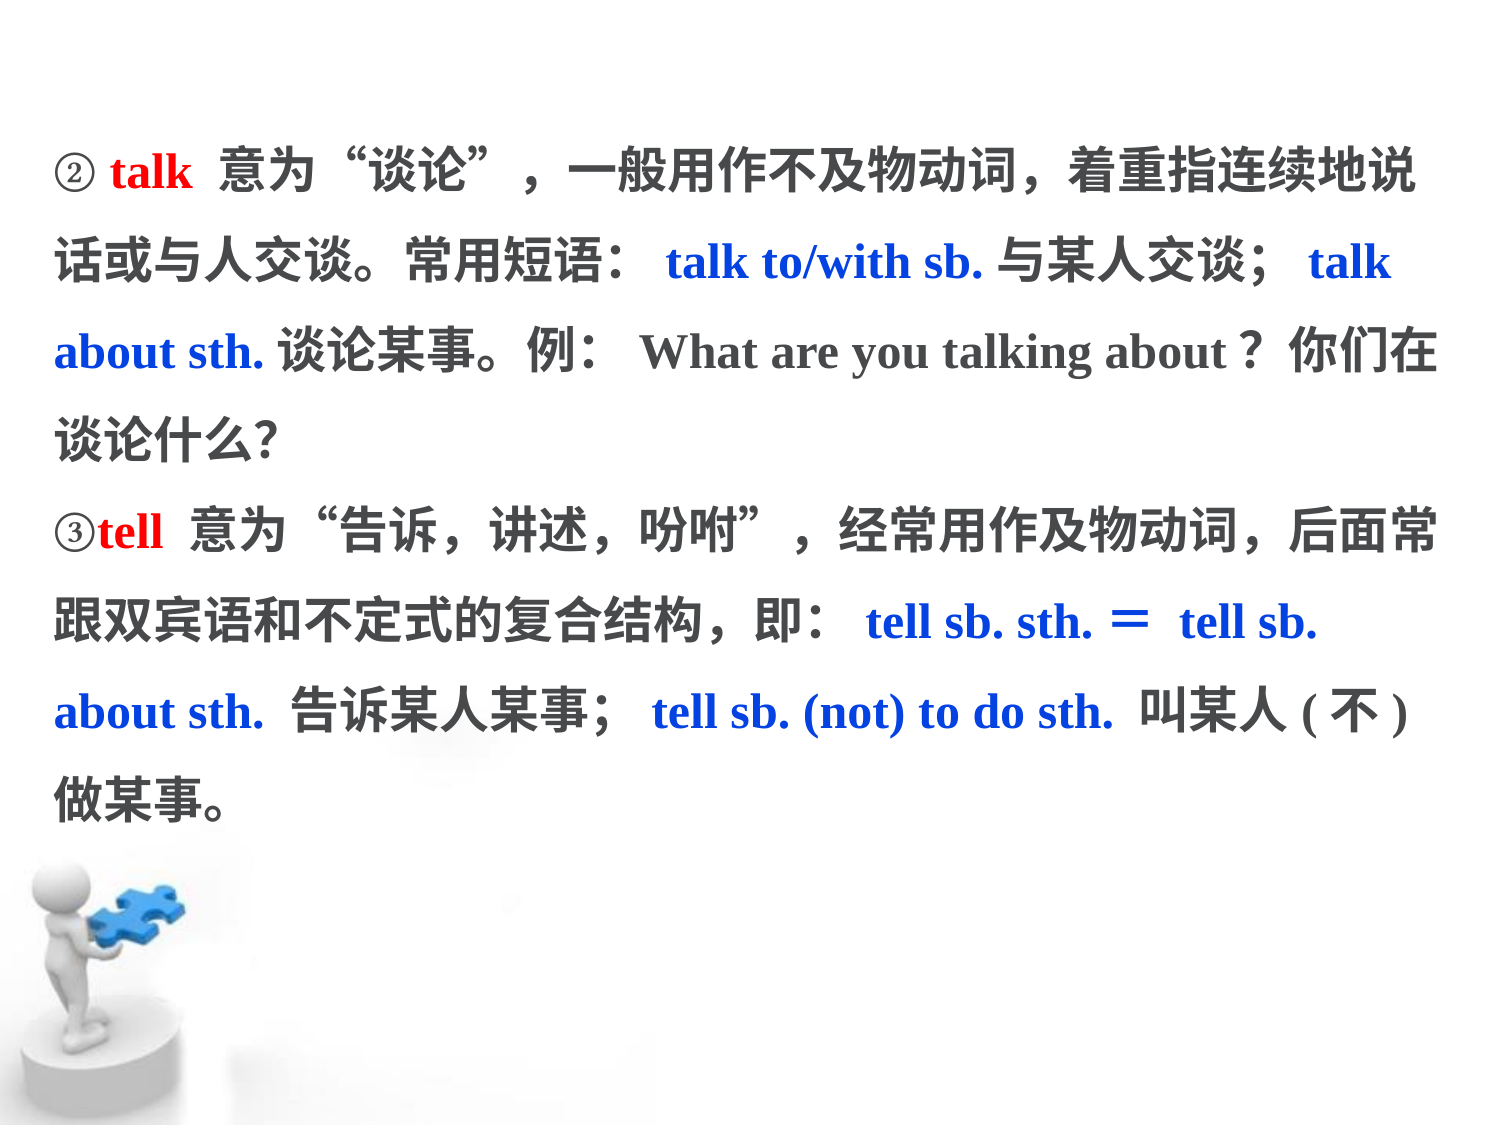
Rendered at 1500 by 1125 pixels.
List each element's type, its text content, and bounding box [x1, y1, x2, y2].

text_box ② talk 意为“谈论”，一般用作不及物动词，着重指连续地说话或与人交谈。常用短语：talk to/with sb.与某人交谈；talk about sth.谈论某事。例：What are you talking about？你们在谈论什么？ ③tell 意为“告诉，讲述，吩咐”，经常用作及物动词，后面常跟双宾语和不定式的复合结构，即：tell sb. sth.＝ tell sb. about sth. 告诉某人某事；tell sb. (not) to do sth. 叫某人(不)做某事。 [38, 101, 1462, 837]
picture [0, 519, 1059, 1125]
